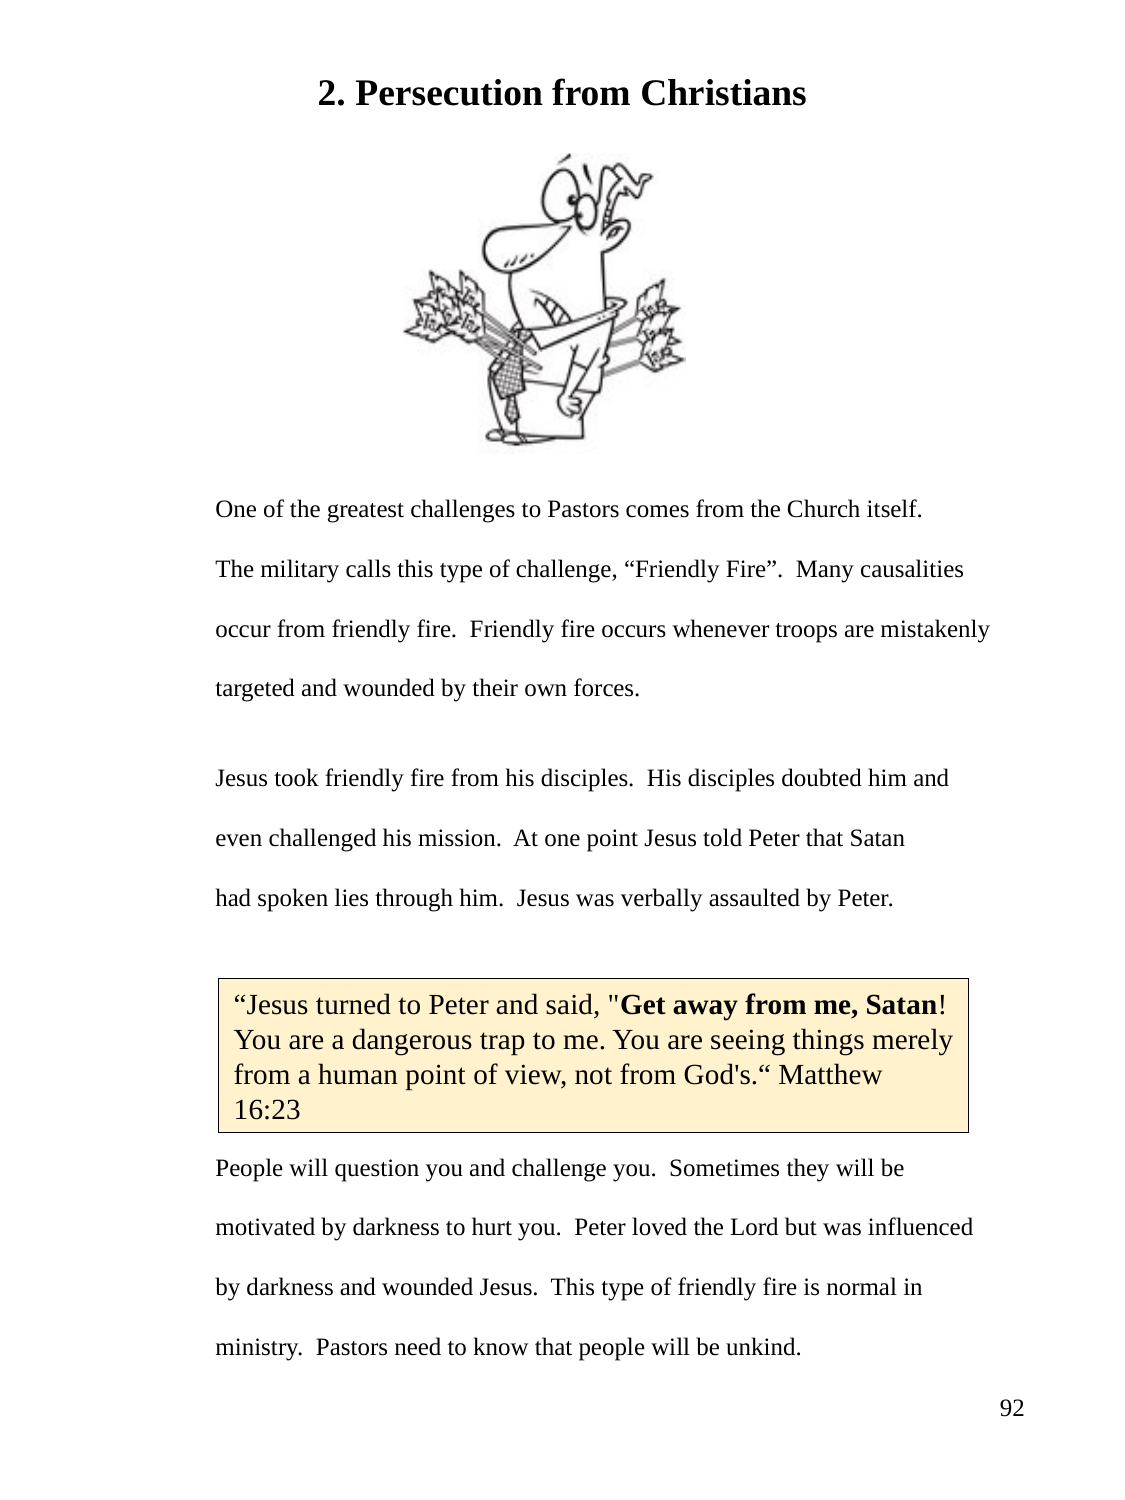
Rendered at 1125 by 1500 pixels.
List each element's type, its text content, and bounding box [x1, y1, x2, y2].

text_box 92 [985, 1383, 1040, 1429]
picture [403, 153, 686, 454]
text_box 2. Persecution from Christians [302, 61, 823, 121]
text_box “Jesus turned to Peter and said, "Get away from me, Satan! You are a dangerous trap to me. You are seeing things merely from a human point of view, not from God's.“ Matthew 16:23 [218, 978, 969, 1133]
text_box One of the greatest challenges to Pastors comes from the Church itself. The military calls this type of challenge, “Friendly Fire”. Many causalities occur from friendly fire. Friendly fire occurs whenever troops are mistakenly targeted and wounded by their own forces. Jesus took friendly fire from his disciples. His disciples doubted him and even challenged his mission. At one point Jesus told Peter that Satan had spoken lies through him. Jesus was verbally assaulted by Peter. People will question you and challenge you. Sometimes they will be motivated by darkness to hurt you. Peter loved the Lord but was influenced by darkness and wounded Jesus. This type of friendly fire is normal in ministry. Pastors need to know that people will be unkind. [200, 484, 1007, 1368]
